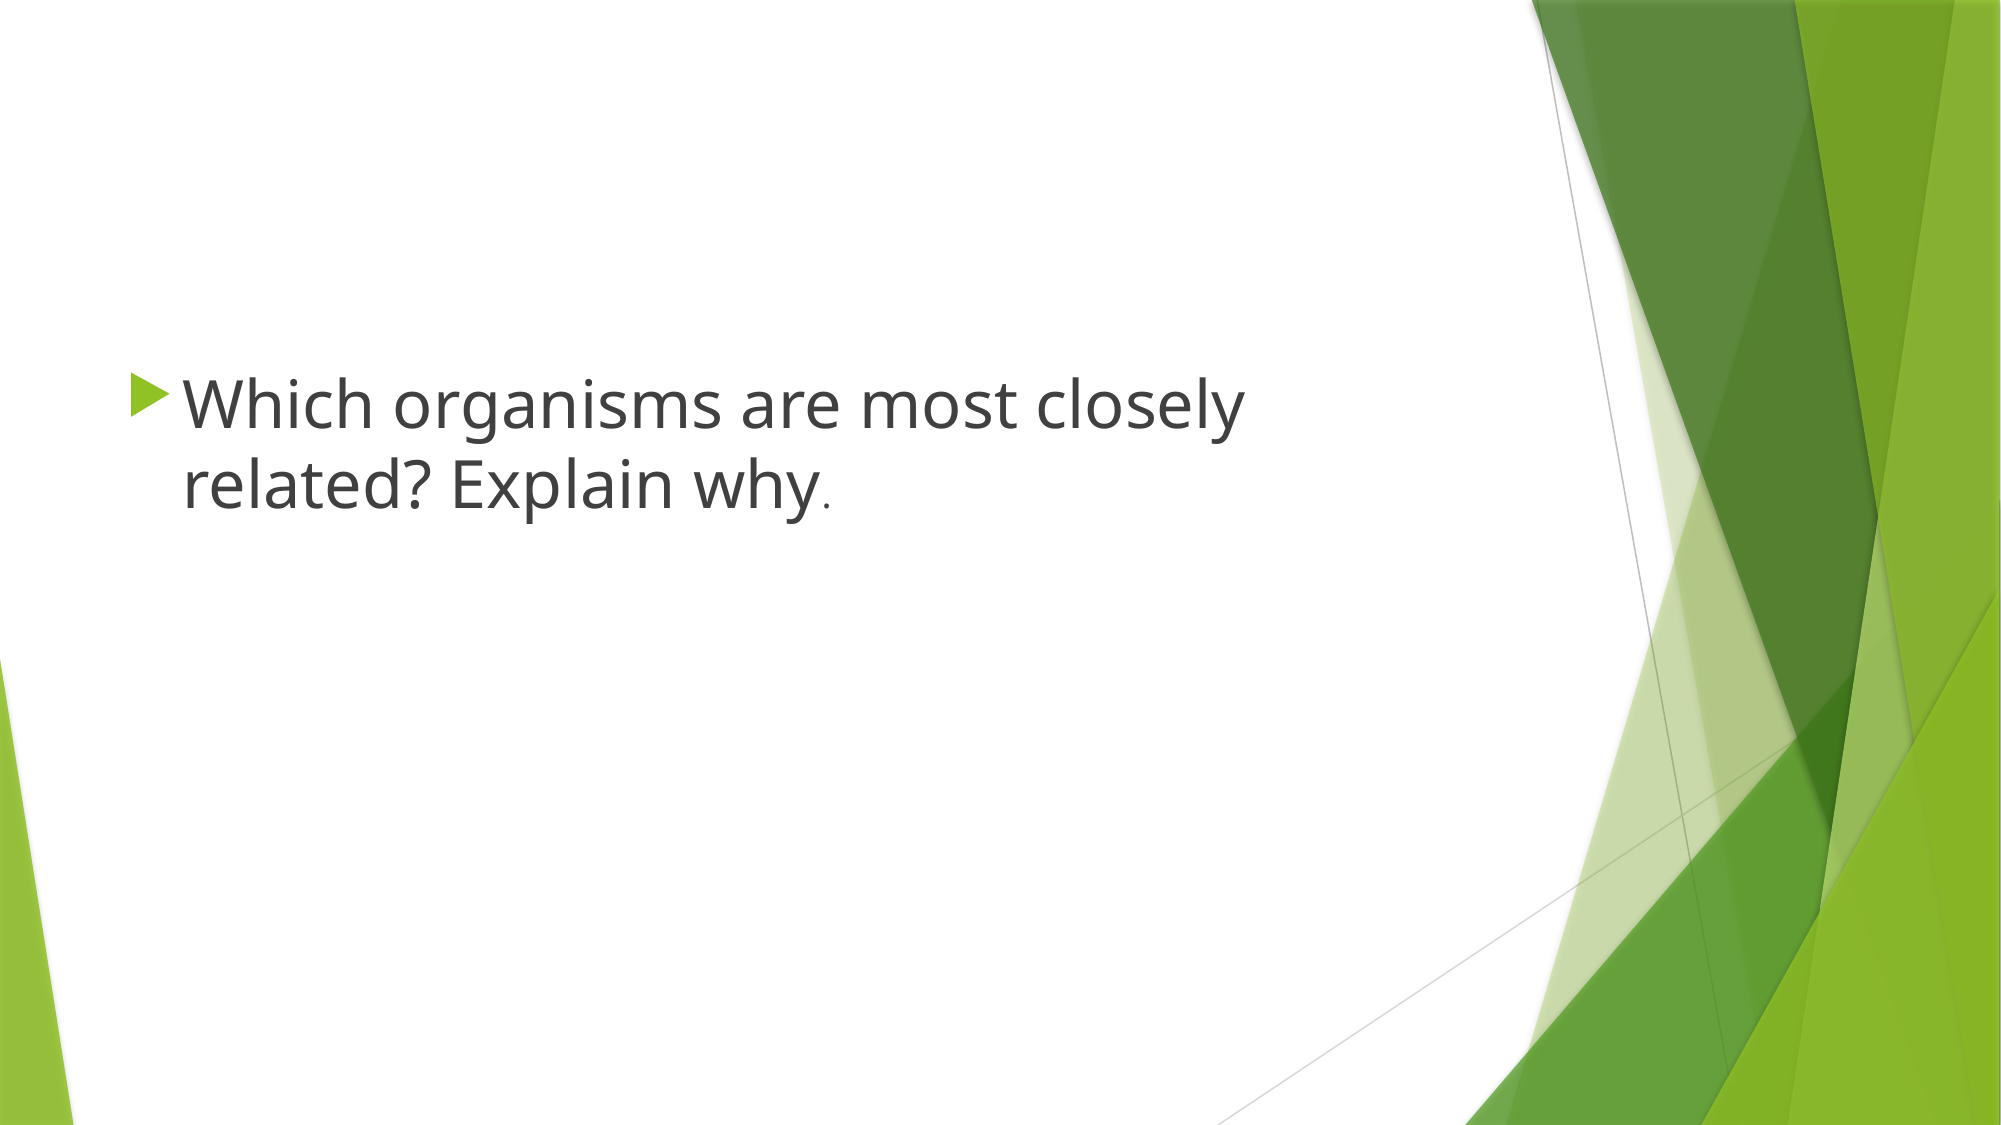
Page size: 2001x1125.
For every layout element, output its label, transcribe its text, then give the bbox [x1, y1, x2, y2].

list Which organisms are most closely related? Explain why. [111, 354, 1522, 992]
